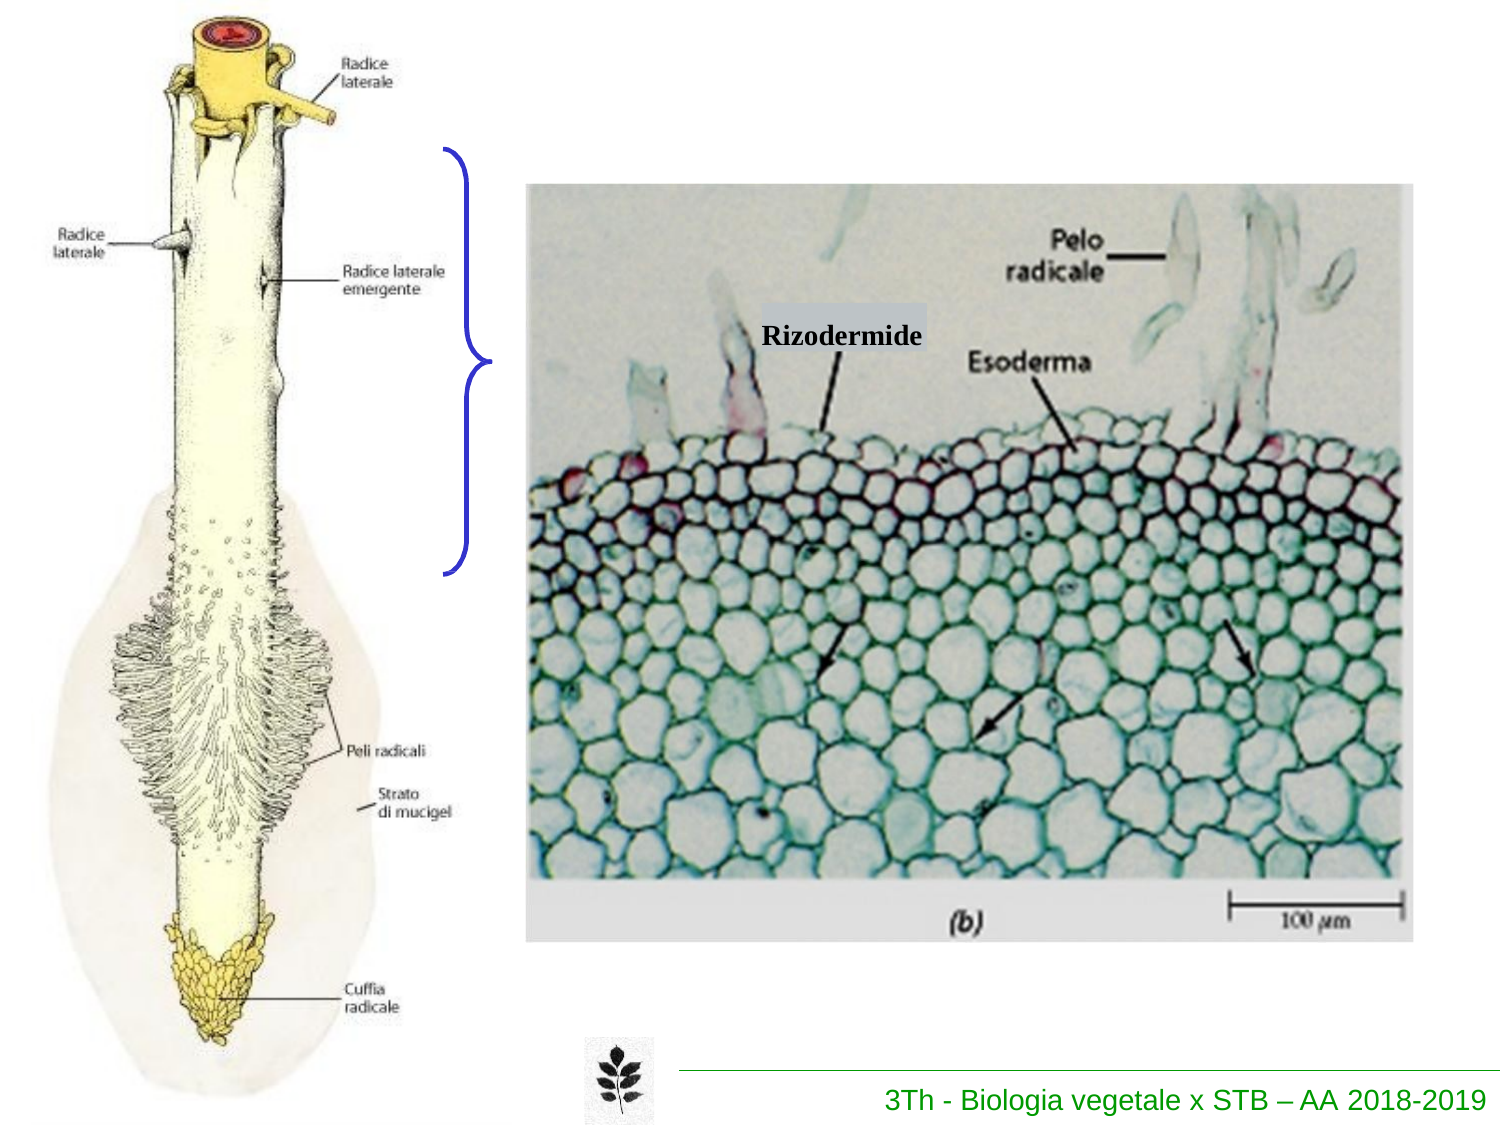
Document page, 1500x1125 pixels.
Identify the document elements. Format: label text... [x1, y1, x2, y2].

text_box [584, 1037, 655, 1125]
text_box [442, 146, 493, 577]
text_box [31, 0, 512, 1125]
footer 3Th - Biologia vegetale x STB – AA 2018-2019 [862, 1082, 1487, 1125]
text_box [525, 183, 1414, 943]
text_box Rizodermide [761, 302, 927, 352]
